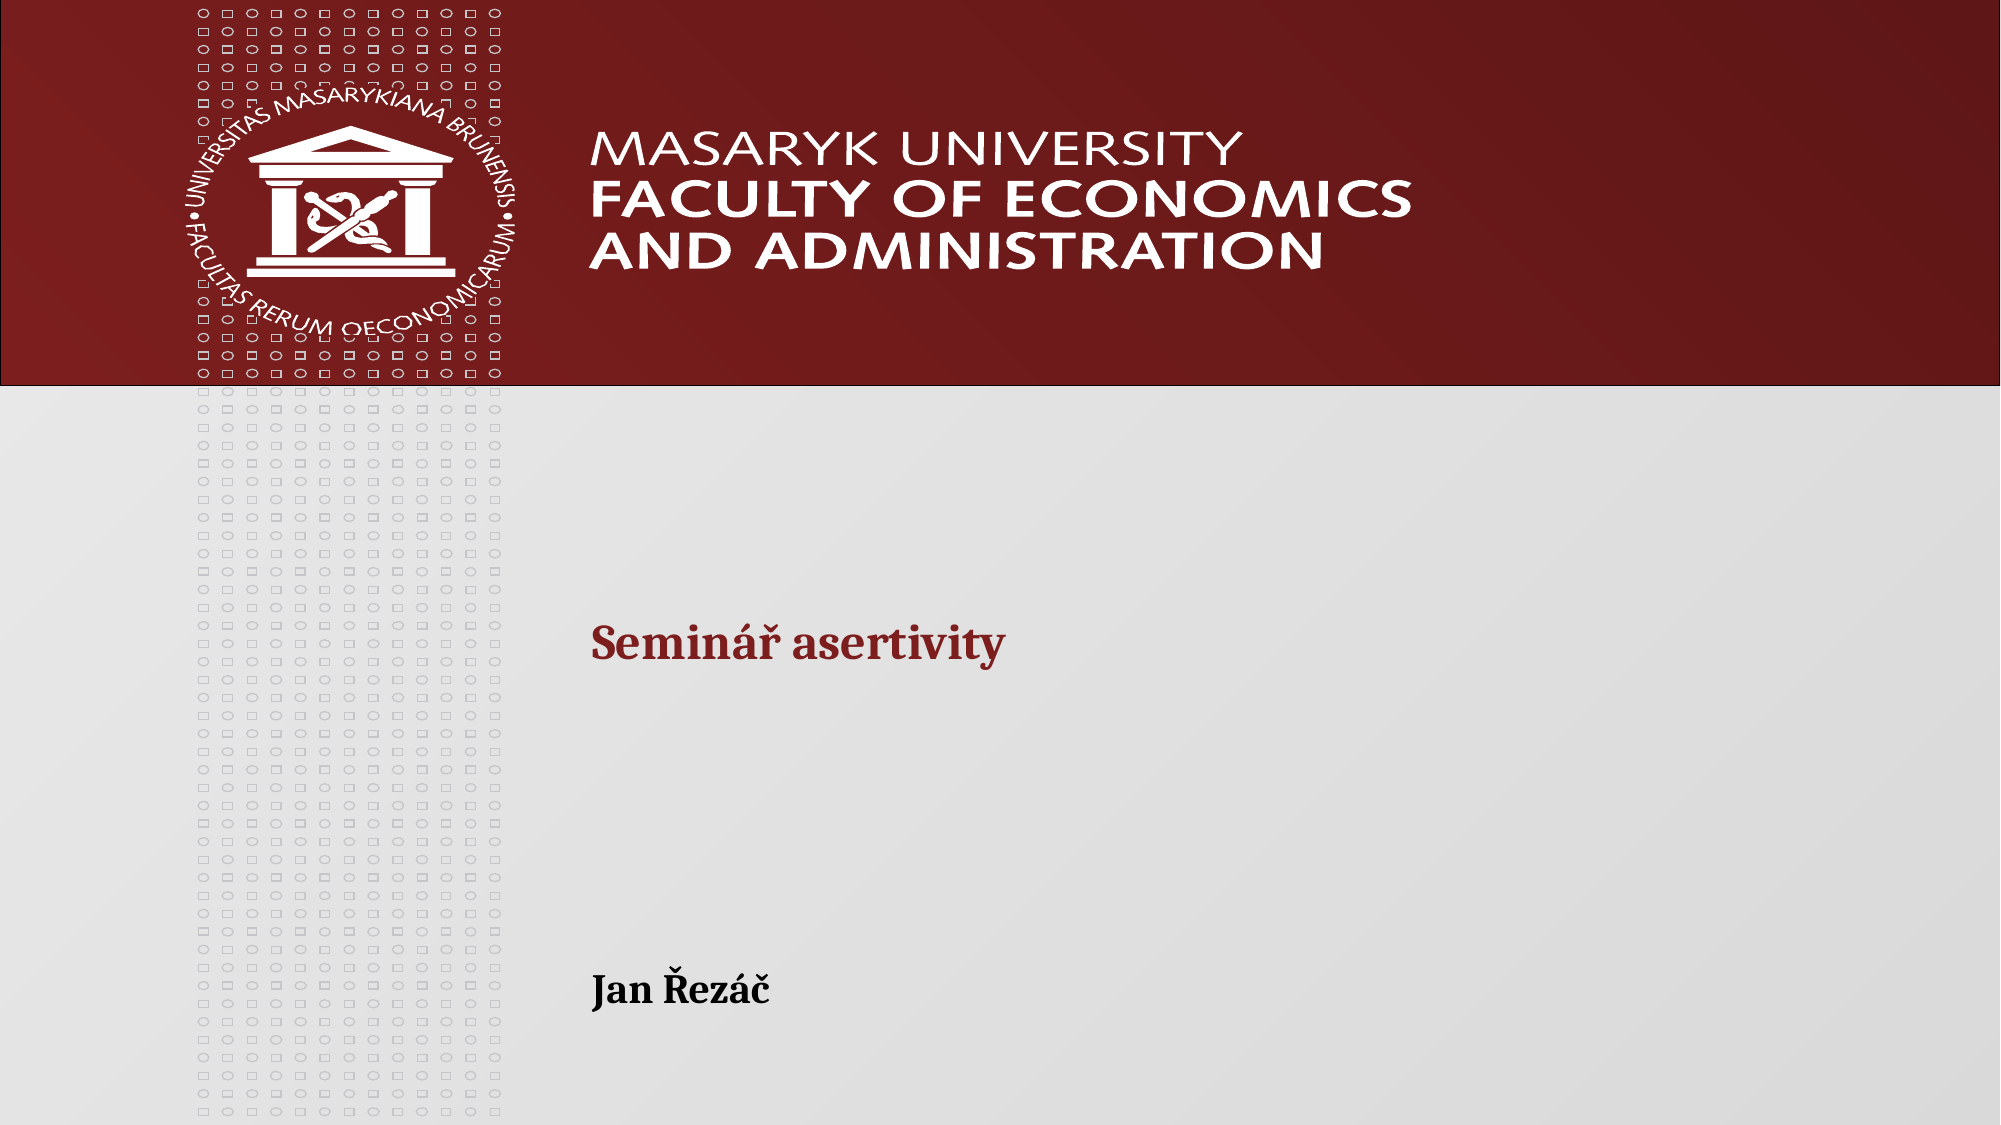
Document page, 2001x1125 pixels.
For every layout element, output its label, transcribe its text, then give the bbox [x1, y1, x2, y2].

title Seminář asertivity [592, 444, 1898, 881]
subtitle Jan Řezáč [592, 881, 1898, 1012]
